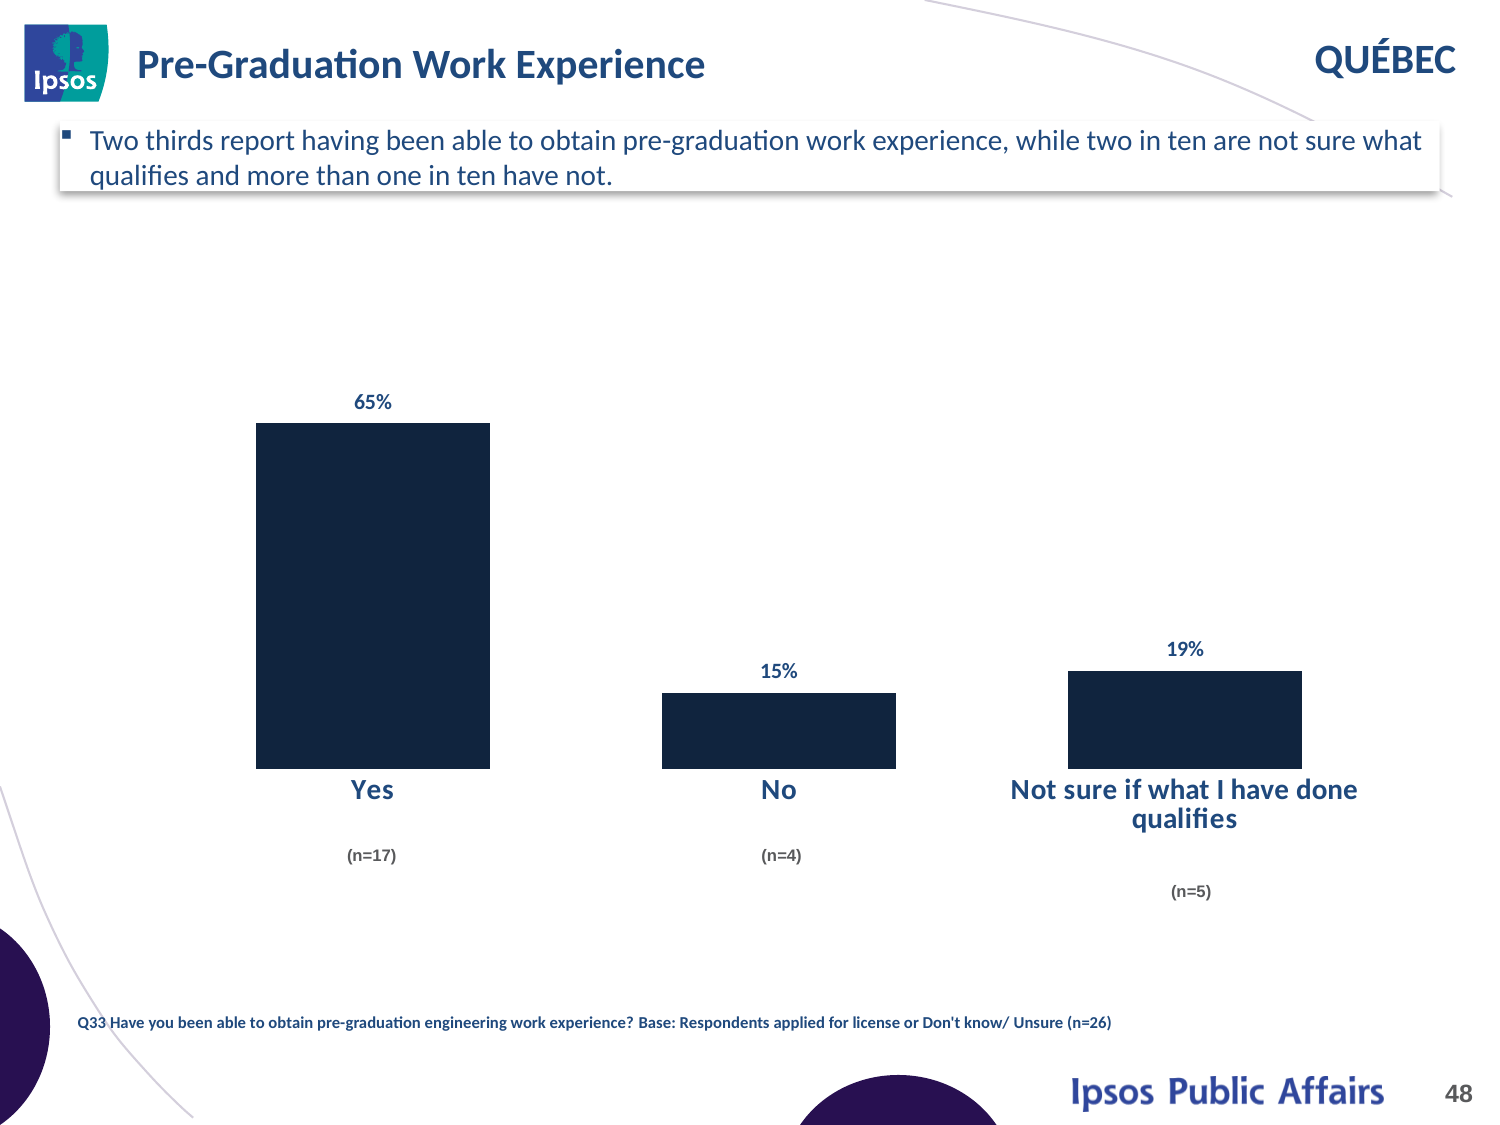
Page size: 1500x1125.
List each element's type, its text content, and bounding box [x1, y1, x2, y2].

chart [169, 232, 1389, 987]
text_box Q33 Have you been able to obtain pre-graduation engineering work experience? Base: Respondents applied for license or Don't know/ Unsure (n=26) [63, 1004, 1500, 1040]
picture [1072, 1076, 1384, 1112]
text_box Two thirds report having been able to obtain pre-graduation work experience, while two in ten are not sure what qualifies and more than one in ten have not. [59, 121, 1440, 192]
title Pre-Graduation Work Experience [137, 42, 1477, 88]
slide_number 48 [1425, 1077, 1474, 1108]
